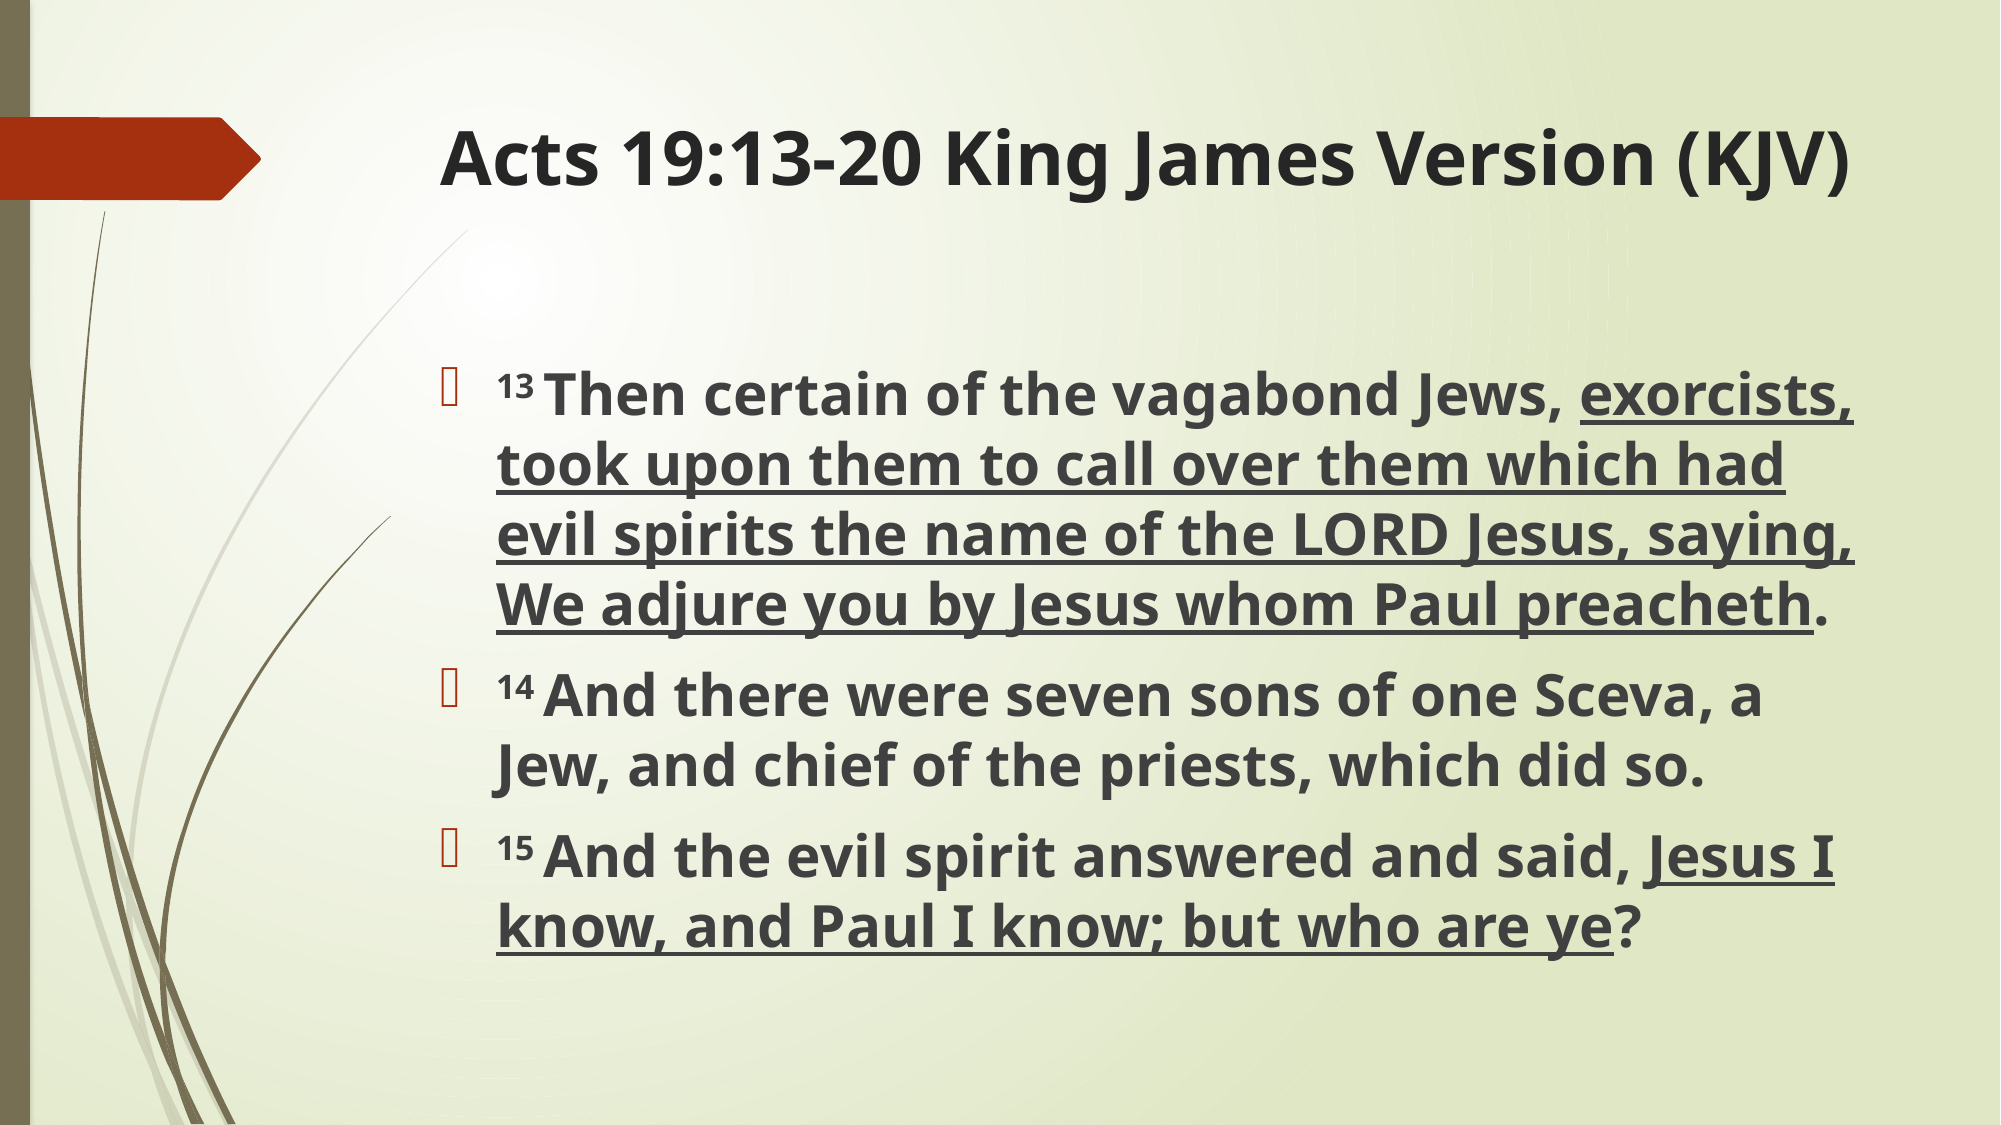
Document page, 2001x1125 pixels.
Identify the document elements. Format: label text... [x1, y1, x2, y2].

list 13 Then certain of the vagabond Jews, exorcists, took upon them to call over them which had evil spirits the name of the Lord Jesus, saying, We adjure you by Jesus whom Paul preacheth. 14 And there were seven sons of one Sceva, a Jew, and chief of the priests, which did so. 15 And the evil spirit answered and said, Jesus I know, and Paul I know; but who are ye? [424, 350, 1888, 970]
title Acts 19:13-20 King James Version (KJV) [425, 102, 1888, 313]
